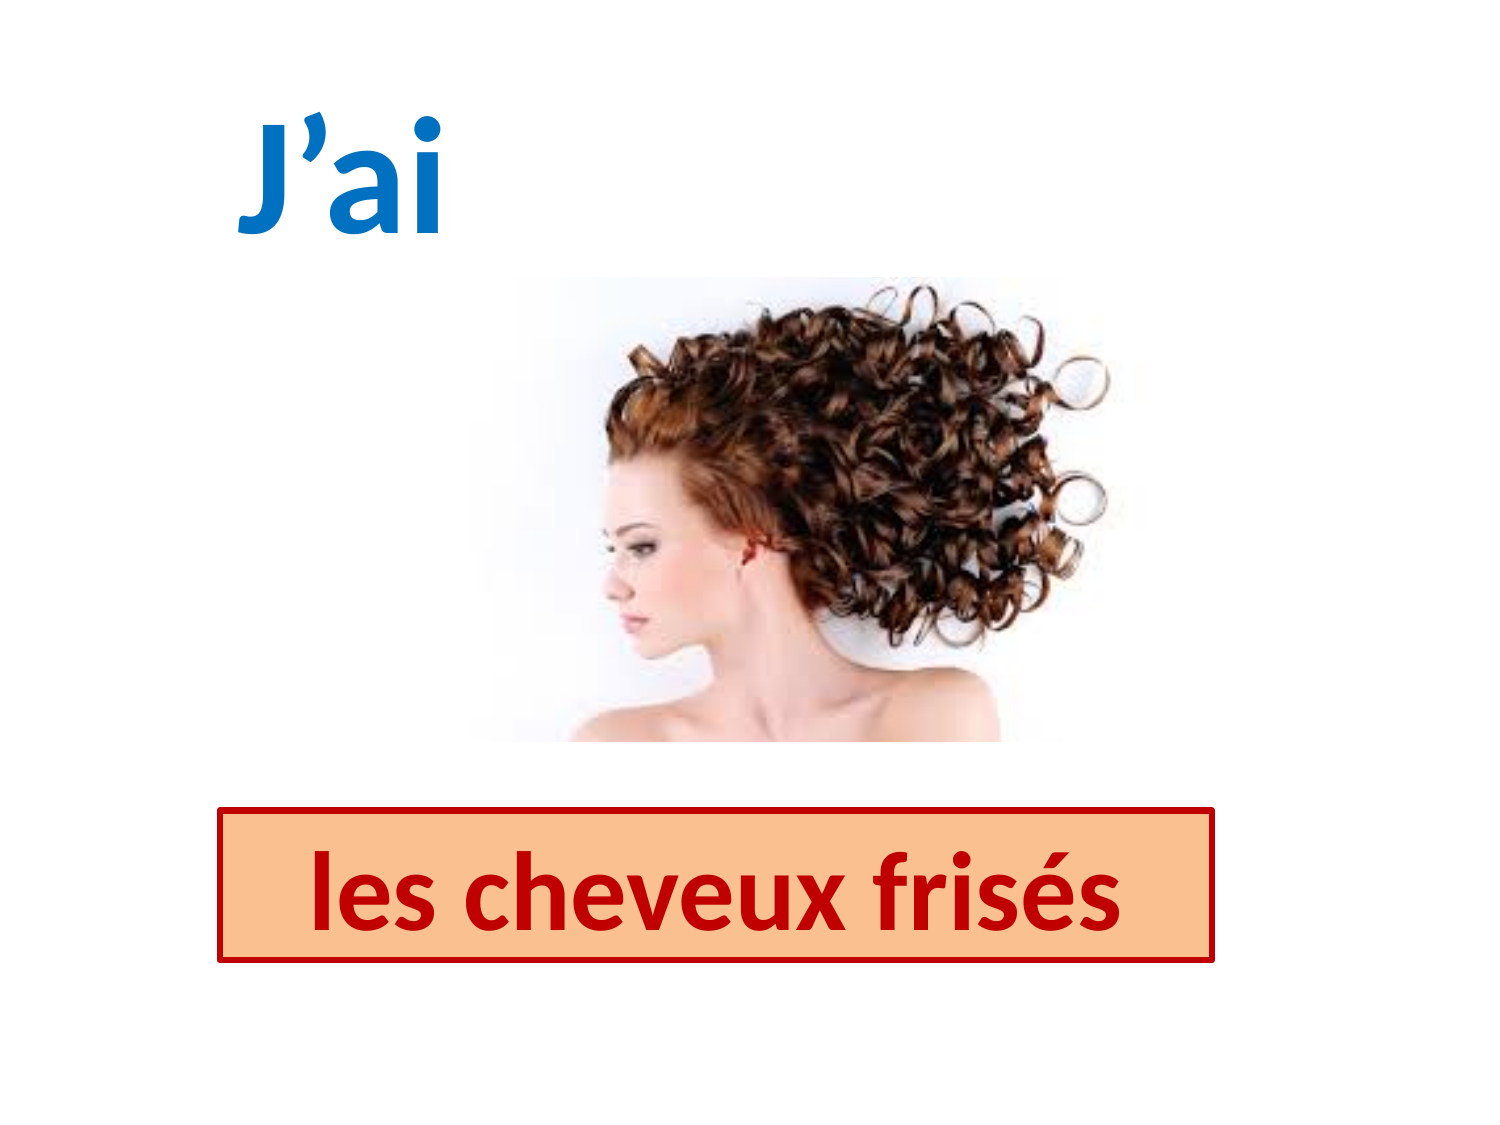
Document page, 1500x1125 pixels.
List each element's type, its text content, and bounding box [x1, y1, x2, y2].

text_box les cheveux frisés [219, 810, 1212, 961]
picture [430, 276, 1178, 743]
text_box J’ai [222, 59, 920, 275]
